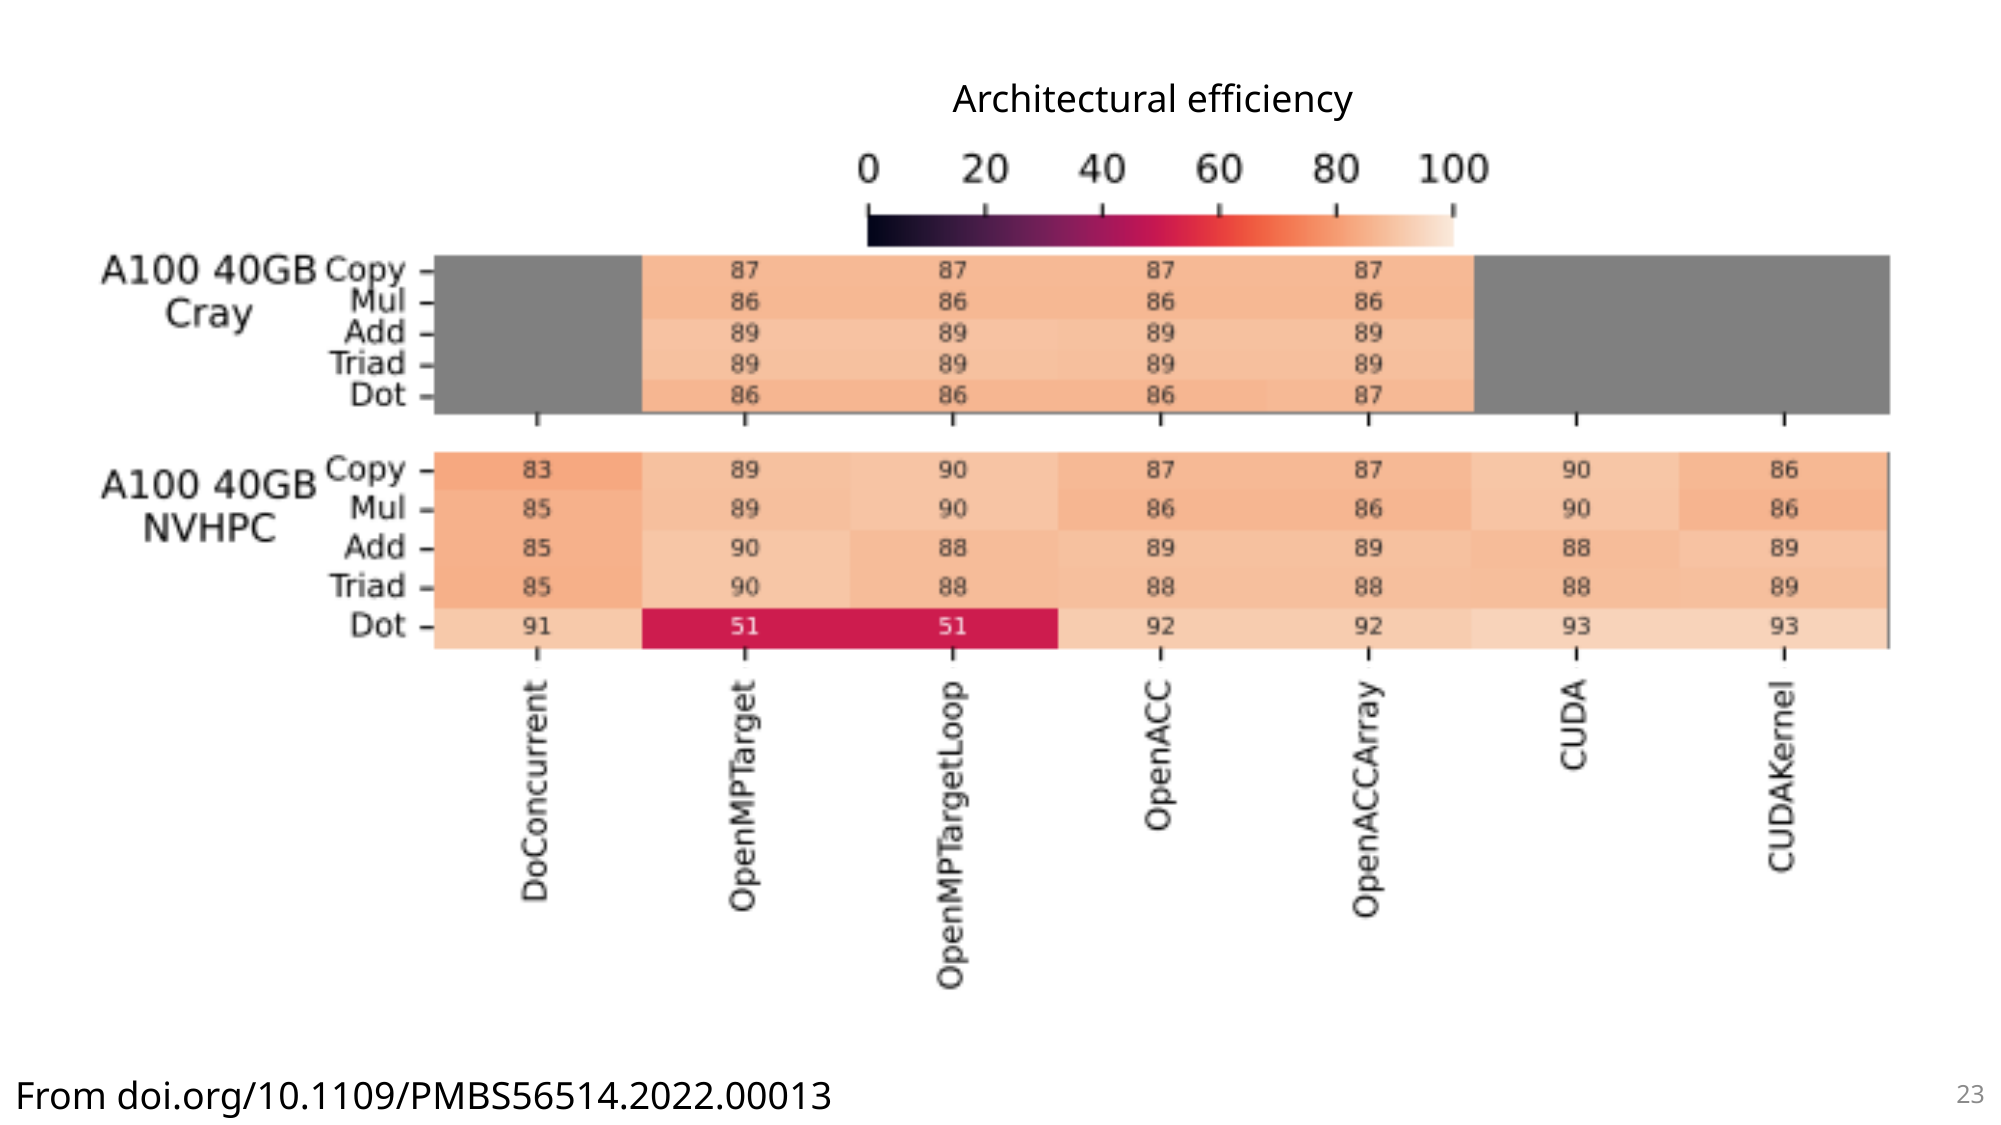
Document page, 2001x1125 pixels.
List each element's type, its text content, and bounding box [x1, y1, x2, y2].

text_box Architectural efficiency [938, 68, 1369, 126]
slide_number 23 [1550, 1065, 2000, 1125]
text_box From doi.org/10.1109/PMBS56514.2022.00013 [0, 1064, 848, 1125]
picture [74, 667, 1914, 1013]
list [74, 126, 1914, 667]
